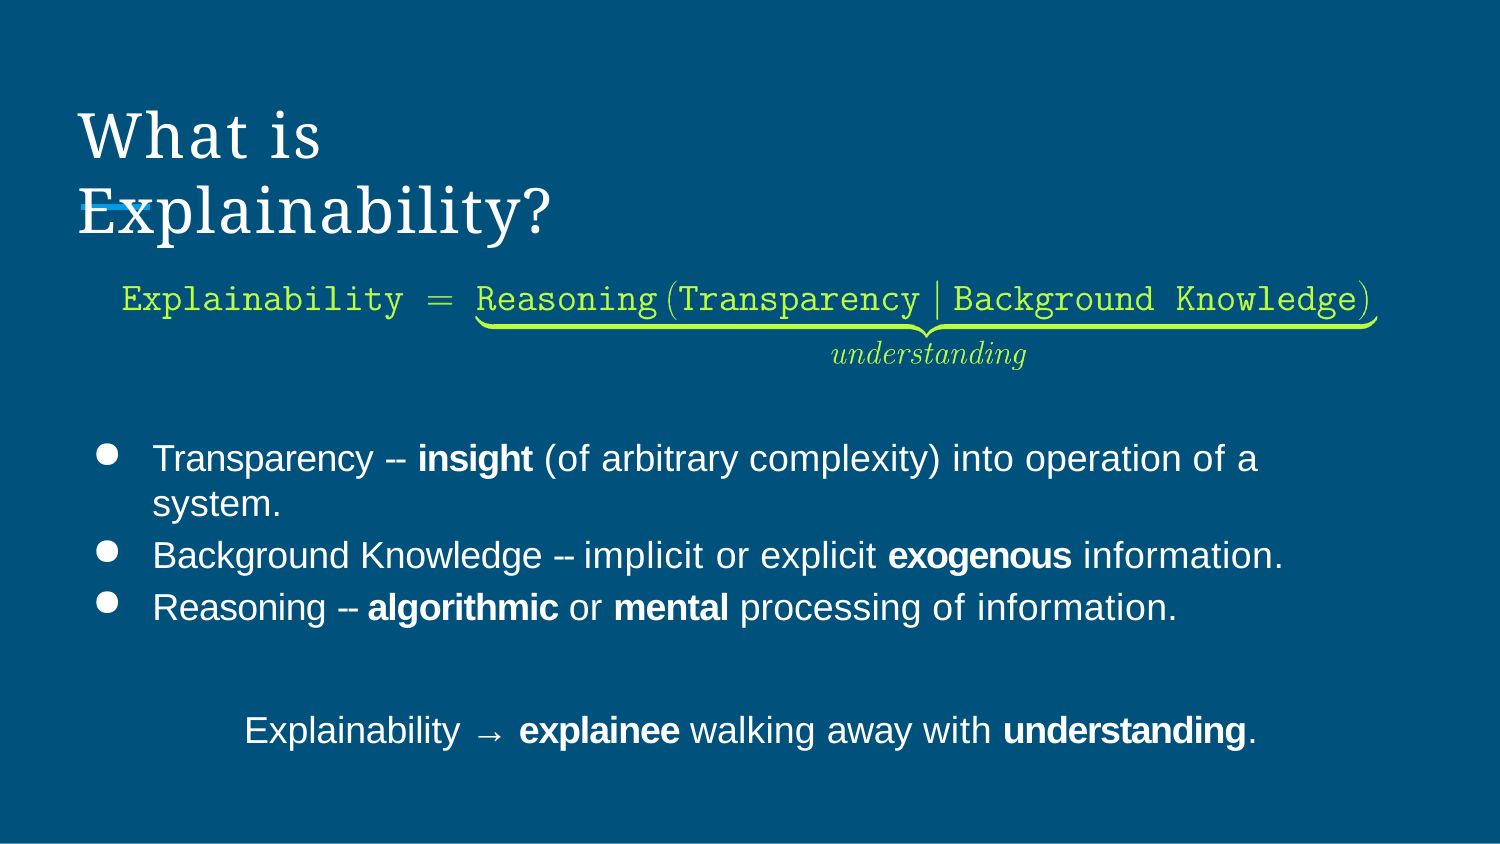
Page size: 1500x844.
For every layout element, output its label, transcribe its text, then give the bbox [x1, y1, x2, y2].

text_box Explainability → explainee walking away with understanding. [242, 704, 1258, 752]
text_box [122, 280, 1378, 371]
title What is Explainability? [75, 94, 768, 247]
text_box Transparency -- insight (of arbitrary complexity) into operation of a system. Background Knowledge -- implicit or explicit exogenous information. Reasoning -- algorithmic or mental processing of information. [90, 425, 1395, 628]
